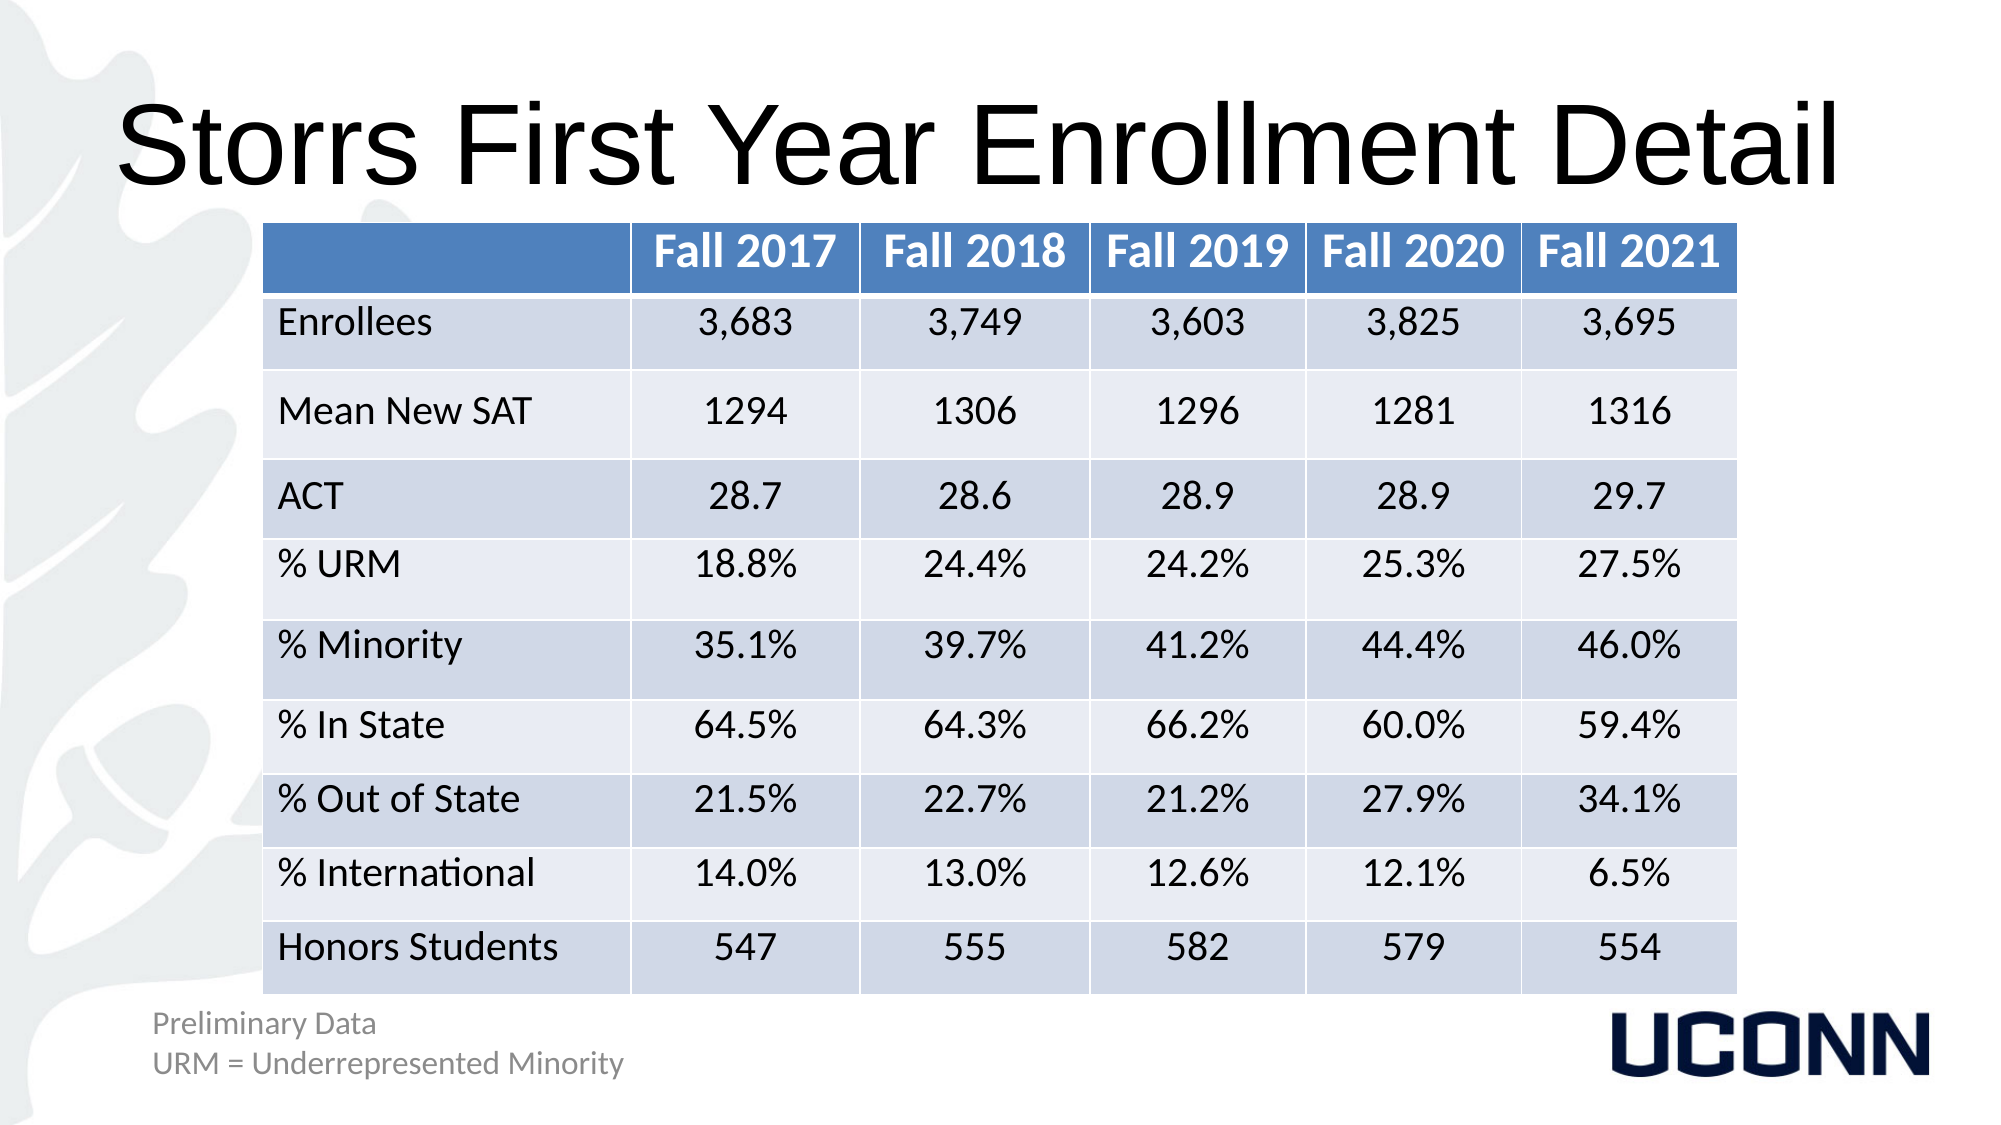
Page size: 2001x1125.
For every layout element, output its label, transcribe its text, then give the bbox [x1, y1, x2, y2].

table_cell 64.3% [861, 701, 1089, 773]
table_header Fall 2021 [1522, 223, 1737, 293]
table_header Fall 2020 [1307, 223, 1521, 293]
table_cell 14.0% [632, 849, 859, 920]
table_cell 29.7 [1522, 460, 1737, 538]
table_cell Enrollees [263, 299, 630, 369]
table_cell 44.4% [1307, 621, 1521, 699]
table_cell ACT [263, 460, 630, 538]
table_cell 13.0% [861, 849, 1089, 920]
table_cell 28.7 [632, 460, 859, 538]
table_cell 12.1% [1307, 849, 1521, 920]
table_cell 3,825 [1307, 299, 1521, 369]
table_cell Honors Students [263, 922, 630, 994]
table_cell 25.3% [1307, 540, 1521, 619]
table_cell 18.8% [632, 540, 859, 619]
table_cell 24.2% [1091, 540, 1305, 619]
title Storrs First Year Enrollment Detail [99, 45, 1900, 233]
table_cell Mean New SAT [263, 371, 630, 458]
table_cell 59.4% [1522, 701, 1737, 773]
table_cell 3,749 [861, 299, 1089, 369]
table_header Fall 2019 [1091, 223, 1305, 293]
table_cell 547 [632, 922, 859, 994]
table_cell % International [263, 849, 630, 920]
table_cell 41.2% [1091, 621, 1305, 699]
table_cell 24.4% [861, 540, 1089, 619]
table_cell 3,695 [1522, 299, 1737, 369]
table_cell 1316 [1522, 371, 1737, 458]
table_cell 22.7% [861, 775, 1089, 847]
table_header [263, 223, 630, 293]
table_cell 35.1% [632, 621, 859, 699]
table_cell 12.6% [1091, 849, 1305, 920]
table_cell 46.0% [1522, 621, 1737, 699]
table_cell 1294 [632, 371, 859, 458]
table_cell 3,603 [1091, 299, 1305, 369]
table_cell 1281 [1307, 371, 1521, 458]
table_cell 34.1% [1522, 775, 1737, 847]
table_cell 28.6 [861, 460, 1089, 538]
table_cell % Out of State [263, 775, 630, 847]
table_cell 64.5% [632, 701, 859, 773]
table_cell 555 [861, 922, 1089, 994]
table_cell 1296 [1091, 371, 1305, 458]
table_cell 21.5% [632, 775, 859, 847]
table_header Fall 2018 [861, 223, 1089, 293]
picture [0, 0, 2001, 1125]
table_cell 21.2% [1091, 775, 1305, 847]
table_cell 66.2% [1091, 701, 1305, 773]
table_cell 3,683 [632, 299, 859, 369]
table_cell % Minority [263, 621, 630, 699]
table_cell 579 [1307, 922, 1521, 994]
table_cell 554 [1522, 922, 1737, 994]
slide_number Preliminary Data URM = Underrepresented Minority [137, 996, 745, 1125]
table_cell 6.5% [1522, 849, 1737, 920]
table_cell 60.0% [1307, 701, 1521, 773]
table_cell % URM [263, 540, 630, 619]
table_header Fall 2017 [632, 223, 859, 293]
table_cell 1306 [861, 371, 1089, 458]
table_cell 27.5% [1522, 540, 1737, 619]
table_cell % In State [263, 701, 630, 773]
table_cell 39.7% [861, 621, 1089, 699]
table_cell 582 [1091, 922, 1305, 994]
table_cell 27.9% [1307, 775, 1521, 847]
table_cell 28.9 [1091, 460, 1305, 538]
table_cell 28.9 [1307, 460, 1521, 538]
